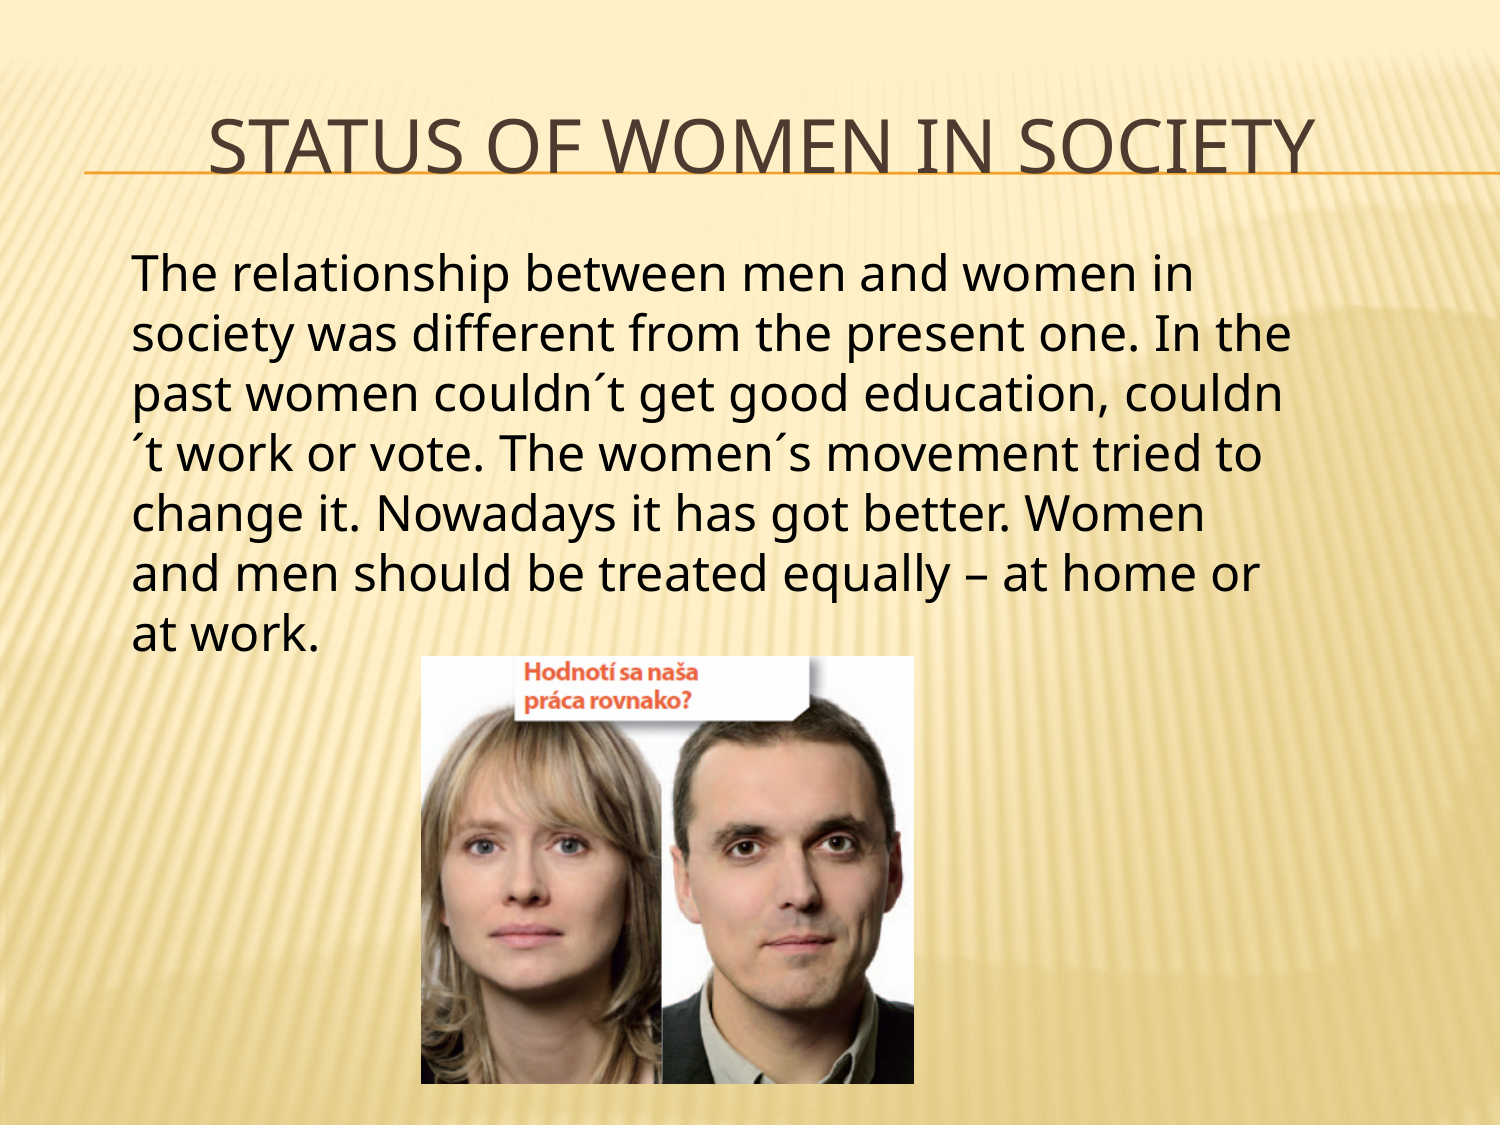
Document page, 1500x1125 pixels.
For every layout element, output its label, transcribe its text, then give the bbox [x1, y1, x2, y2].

title Status of women in society [49, 75, 1475, 213]
picture [421, 655, 915, 1085]
text_box The relationship between men and women in society was different from the present one. In the past women couldn´t get good education, couldn´t work or vote. The women´s movement tried to change it. Nowadays it has got better. Women and men should be treated equally – at home or at work. [117, 234, 1313, 670]
